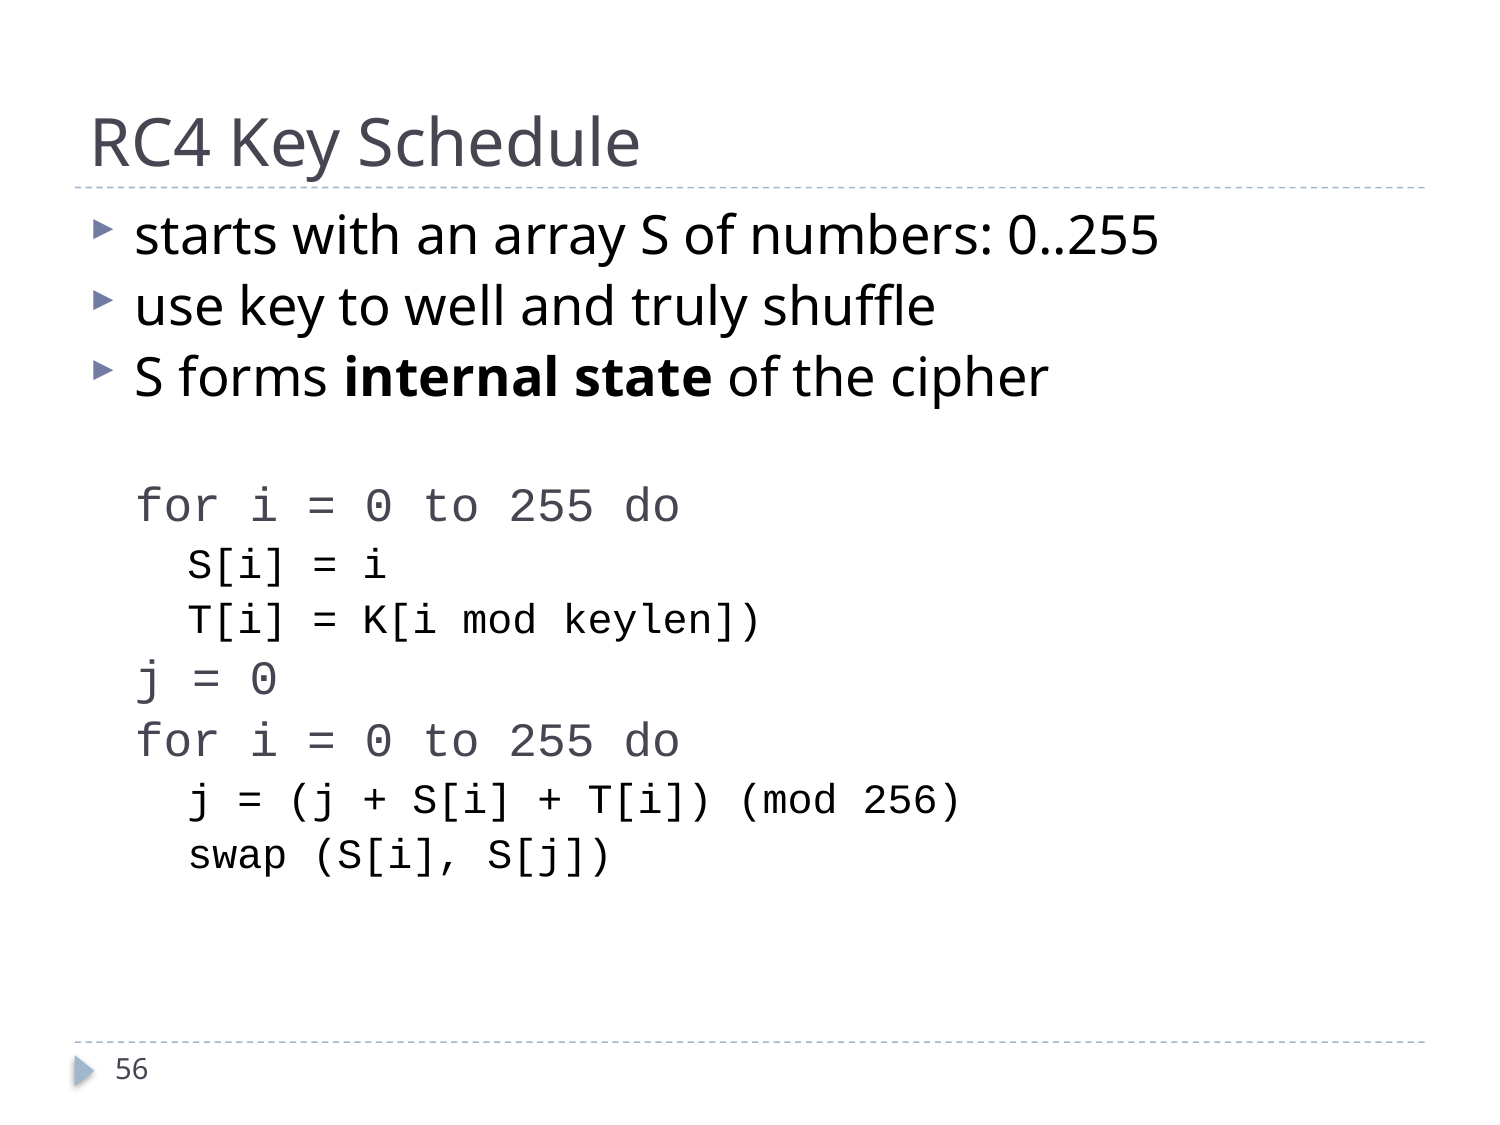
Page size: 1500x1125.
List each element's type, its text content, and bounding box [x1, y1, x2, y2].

slide_number 56 [100, 1042, 426, 1103]
title RC4 Key Schedule [75, 24, 1425, 188]
list starts with an array S of numbers: 0..255 use key to well and truly shuffle S forms internal state of the cipher for i = 0 to 255 do S[i] = i T[i] = K[i mod keylen]) j = 0 for i = 0 to 255 do j = (j + S[i] + T[i]) (mod 256) swap (S[i], S[j]) [75, 200, 1425, 1010]
